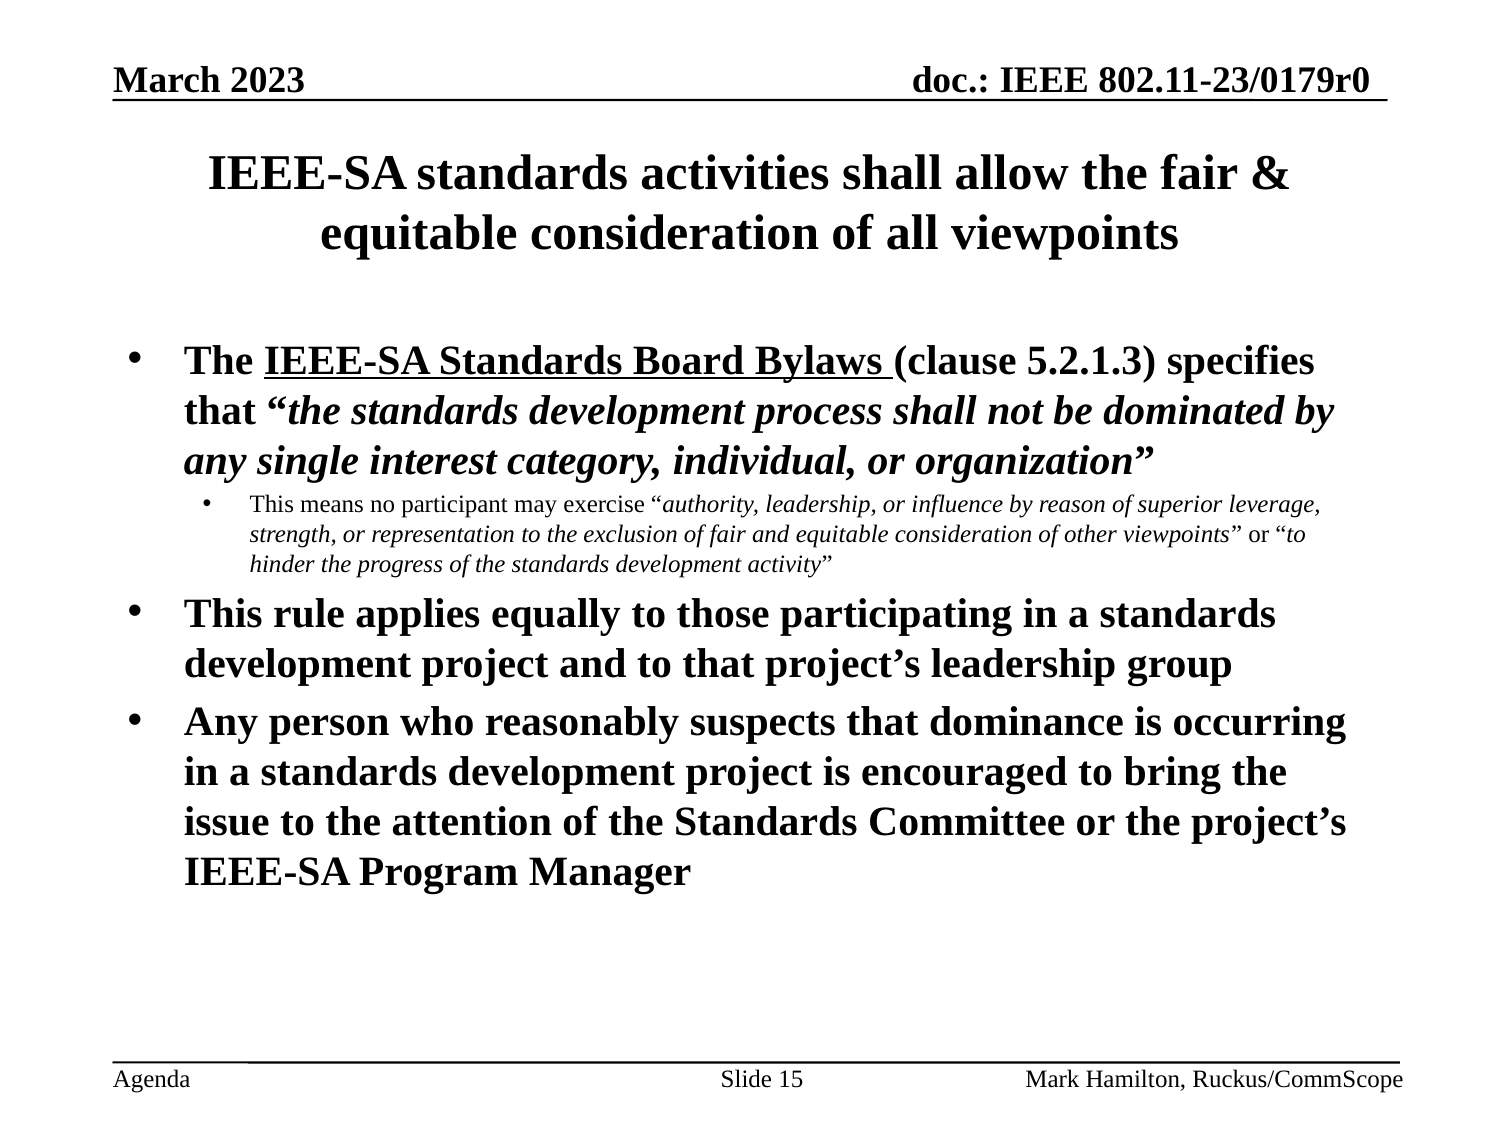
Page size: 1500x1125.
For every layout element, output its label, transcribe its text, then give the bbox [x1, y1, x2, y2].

list The IEEE-SA Standards Board Bylaws (clause 5.2.1.3) specifies that “the standards development process shall not be dominated by any single interest category, individual, or organization” This means no participant may exercise “authority, leadership, or influence by reason of superior leverage, strength, or representation to the exclusion of fair and equitable consideration of other viewpoints” or “to hinder the progress of the standards development activity” This rule applies equally to those participating in a standards development project and to that project’s leadership group Any person who reasonably suspects that dominance is occurring in a standards development project is encouraged to bring the issue to the attention of the Standards Committee or the project’s IEEE-SA Program Manager [112, 324, 1388, 1000]
title IEEE-SA standards activities shall allow the fair & equitable consideration of all viewpoints [112, 112, 1388, 288]
